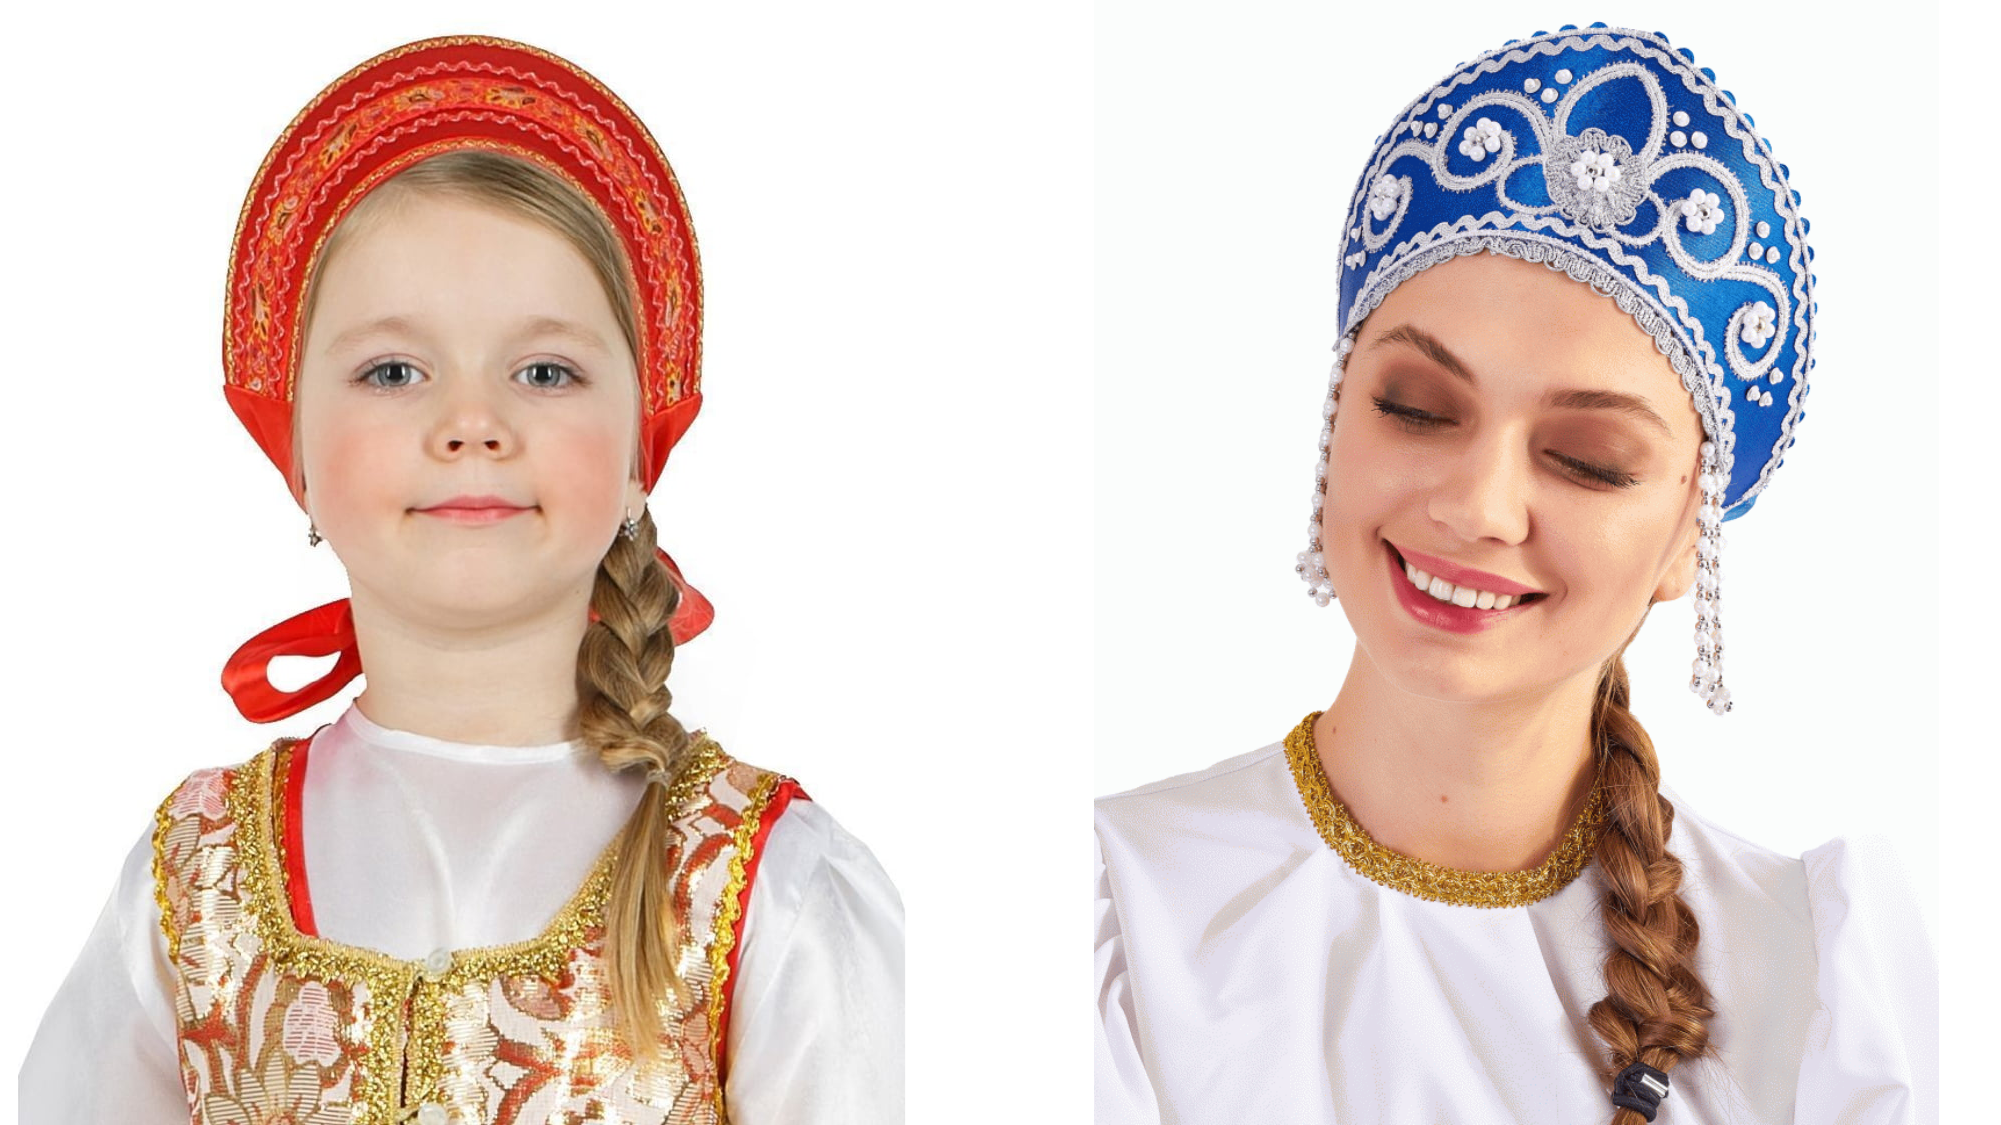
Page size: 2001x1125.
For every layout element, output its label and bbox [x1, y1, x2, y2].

picture [1094, 0, 1939, 1125]
picture [17, 0, 906, 1125]
